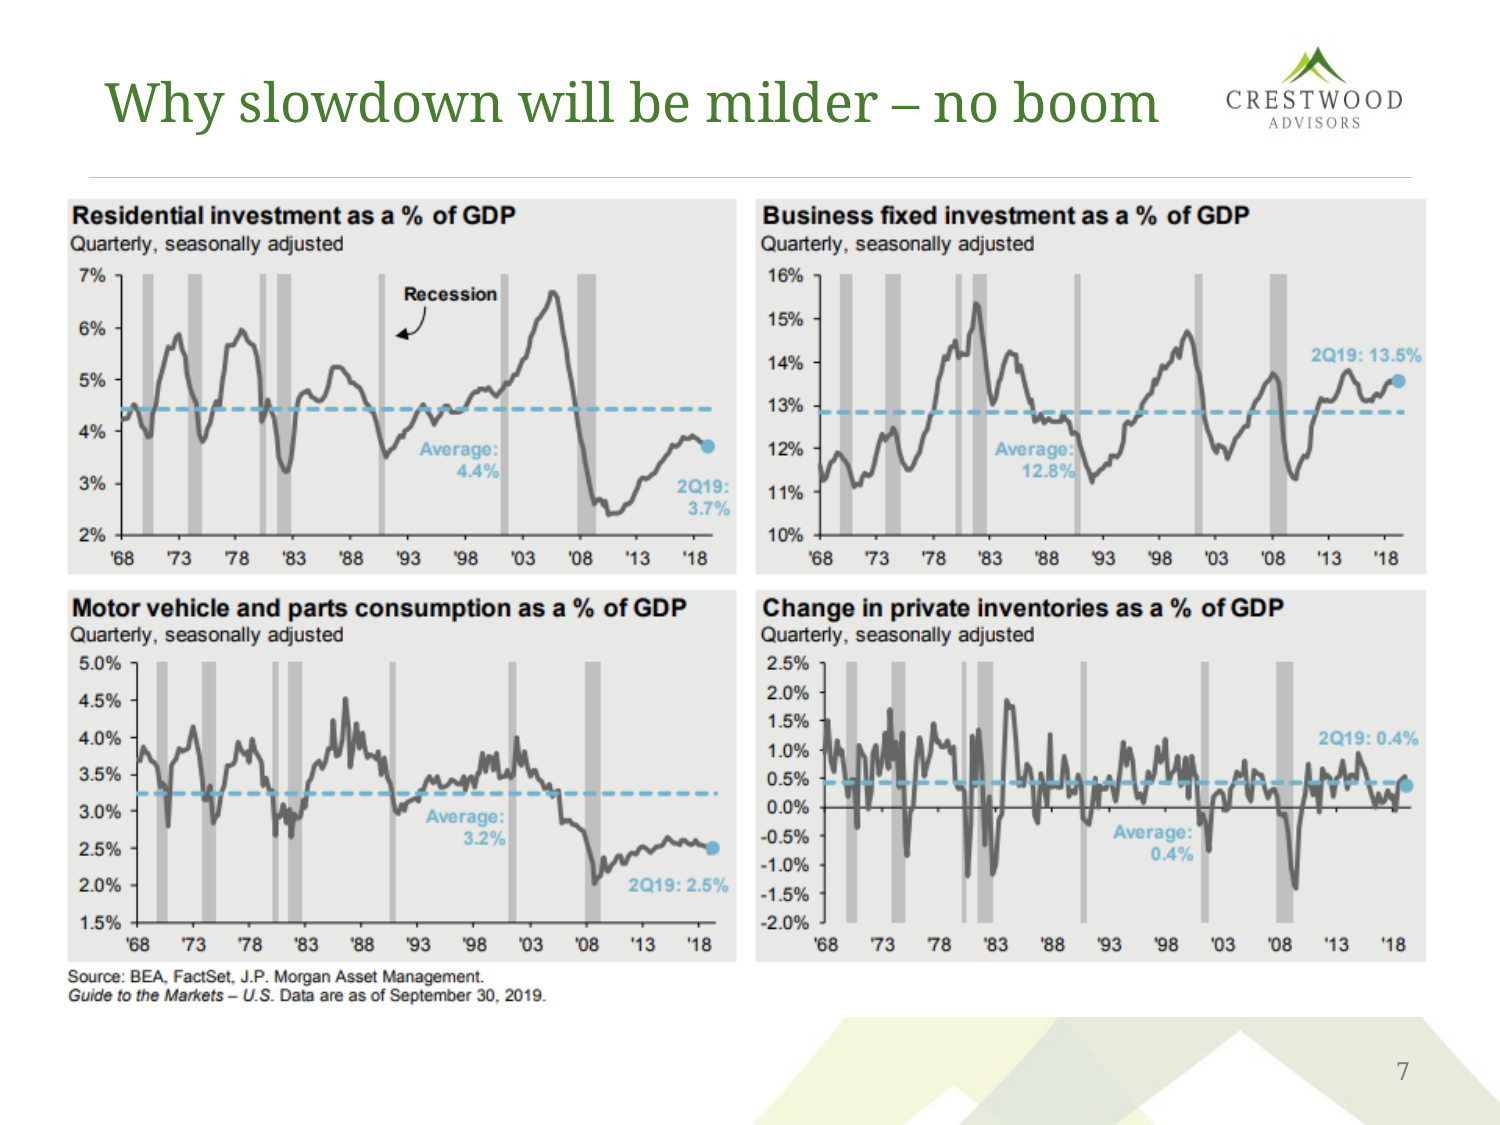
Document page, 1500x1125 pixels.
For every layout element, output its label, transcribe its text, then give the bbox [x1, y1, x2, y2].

title Why slowdown will be milder – no boom [89, 45, 1189, 158]
picture [1158, 18, 1469, 161]
picture [0, 193, 1500, 1125]
slide_number 7 [1074, 1042, 1425, 1103]
